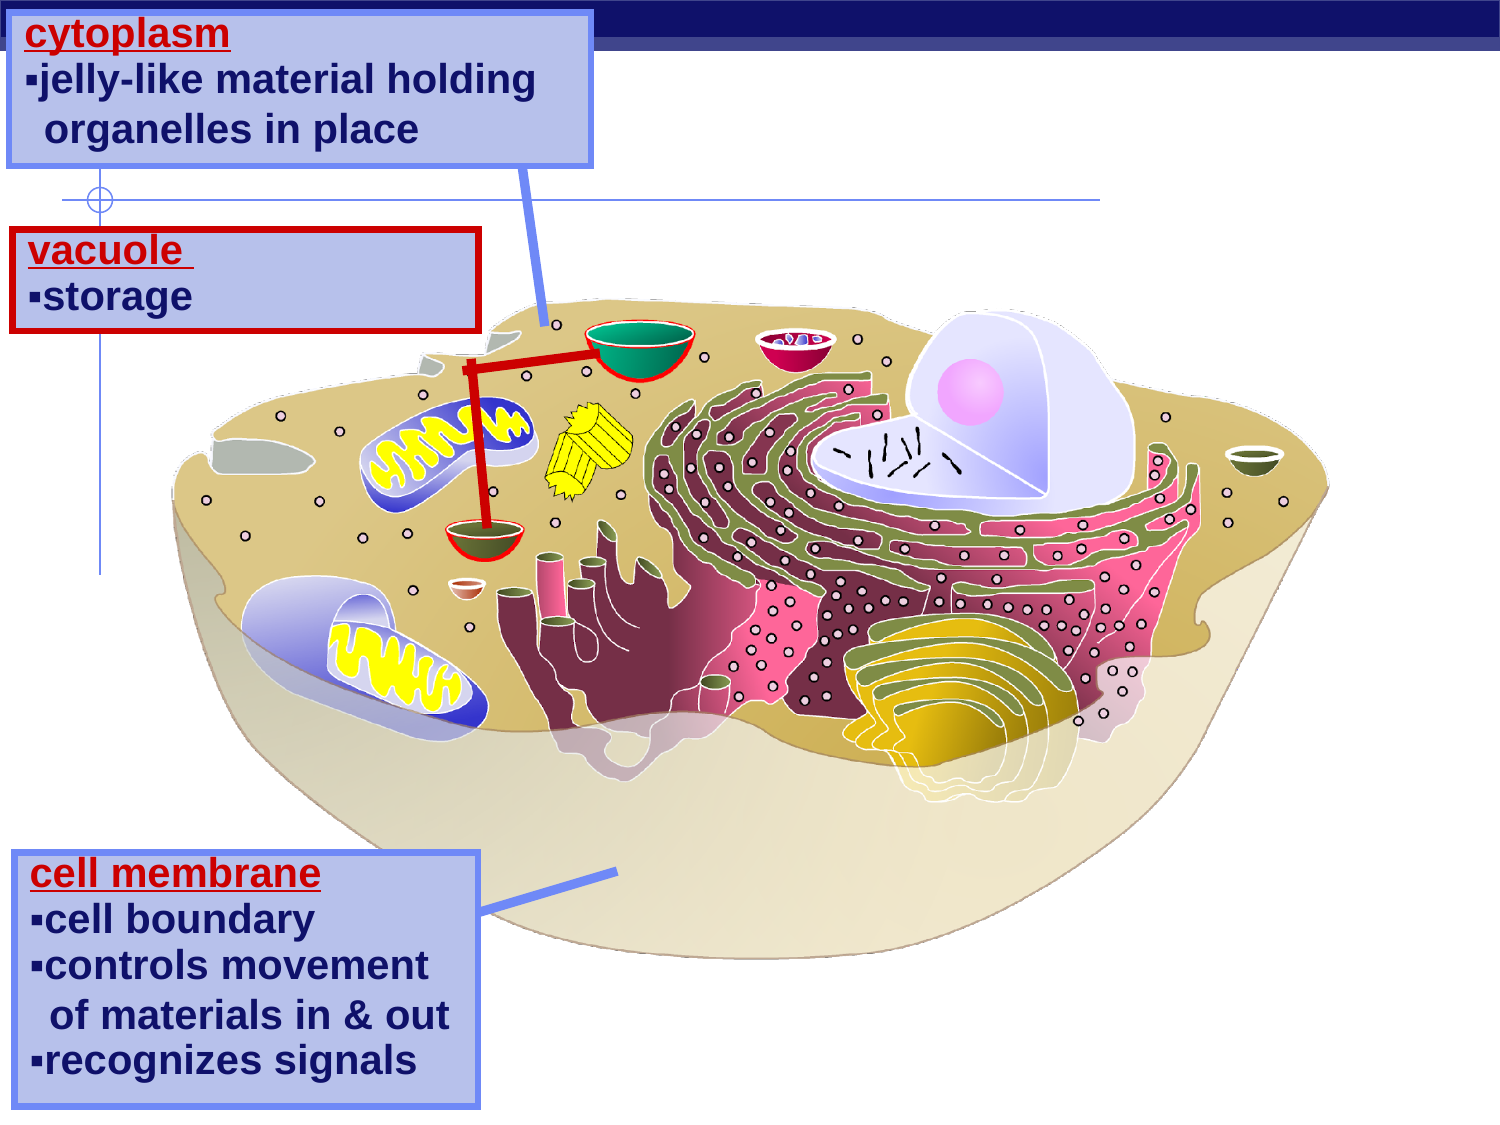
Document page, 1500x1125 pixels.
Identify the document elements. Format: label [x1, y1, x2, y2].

text_box [14, 852, 618, 1107]
text_box [12, 229, 601, 529]
picture [164, 280, 1336, 972]
text_box [9, 12, 592, 231]
